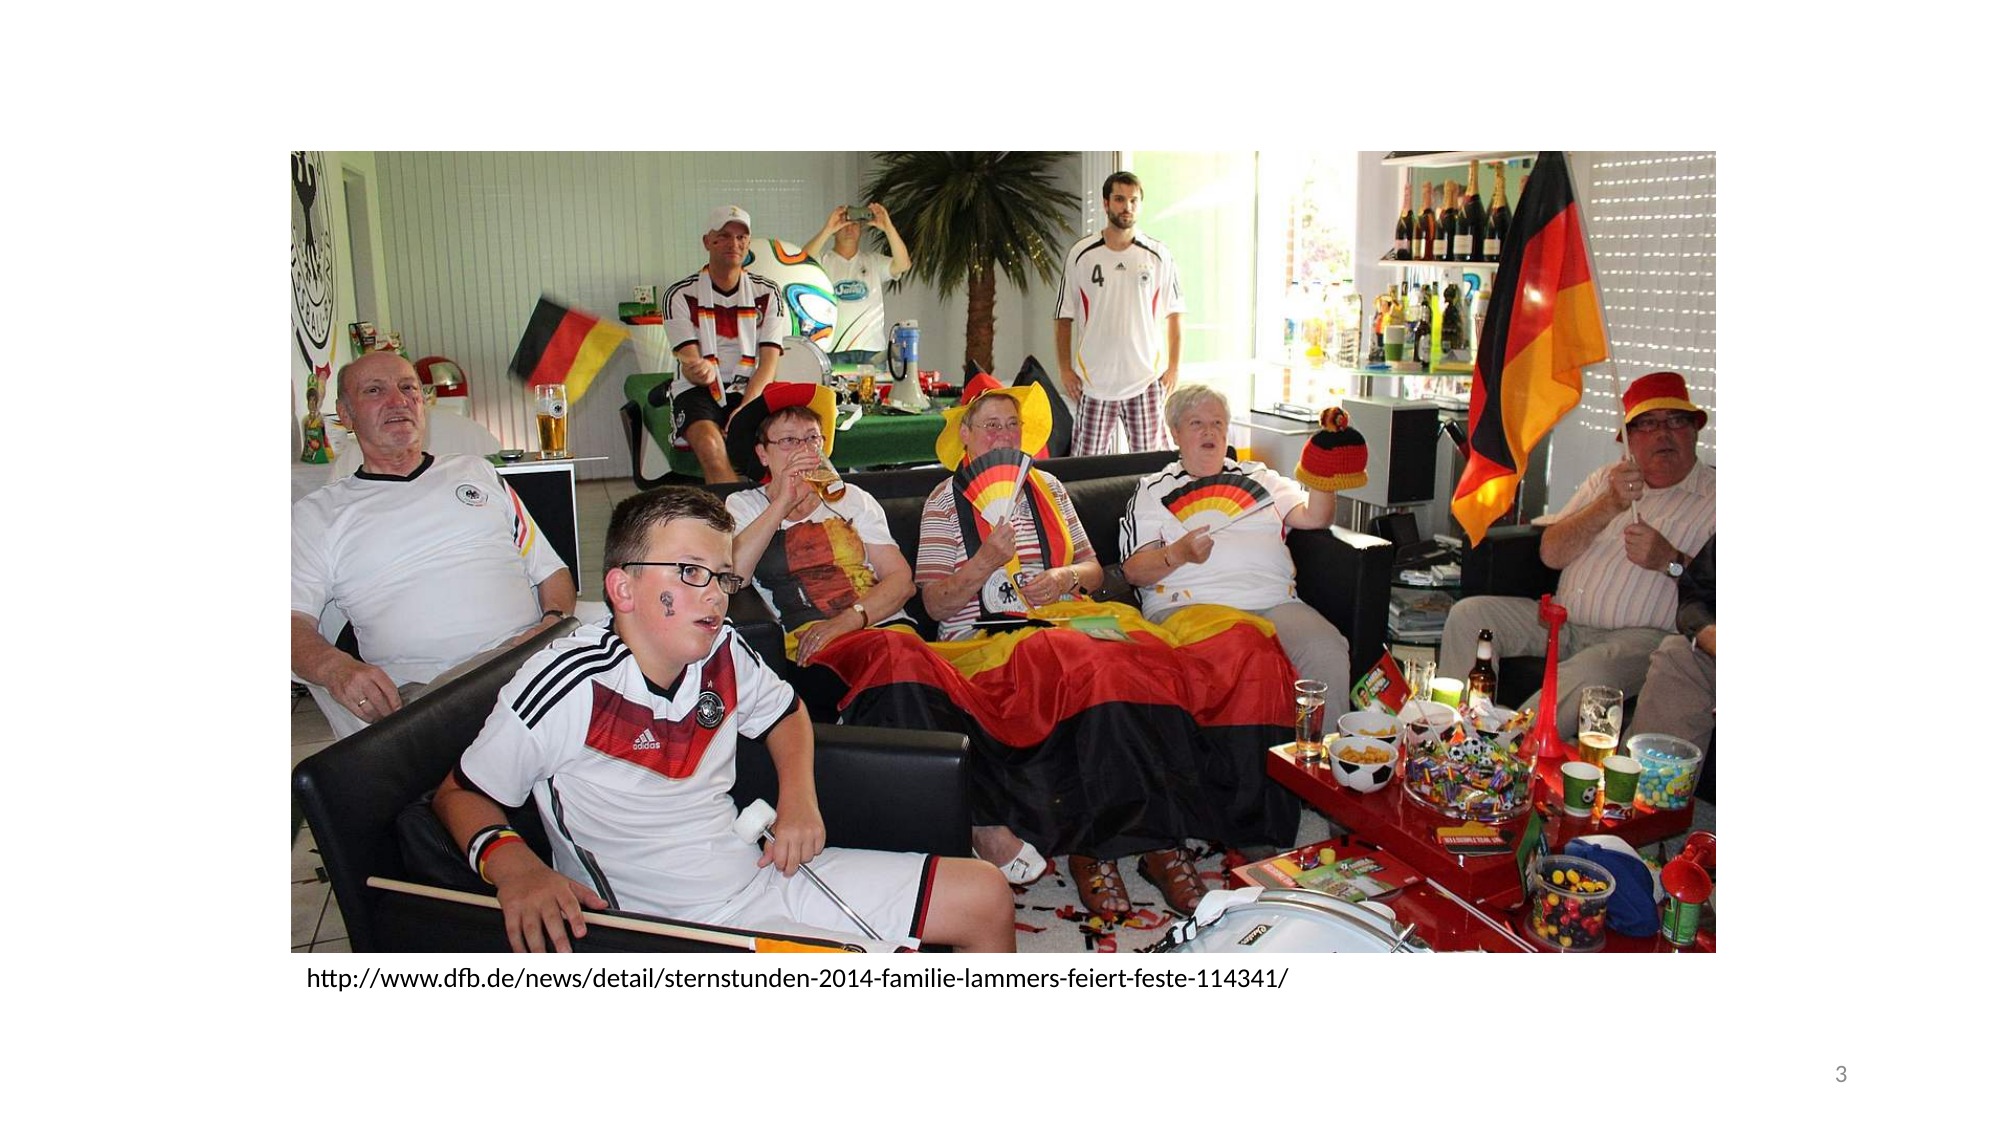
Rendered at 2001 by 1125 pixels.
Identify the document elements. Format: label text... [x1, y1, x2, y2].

picture [291, 151, 1716, 953]
text_box http://www.dfb.de/news/detail/sternstunden-2014-familie-lammers-feiert-feste-114341/ [291, 953, 1677, 1000]
slide_number 3 [1412, 1042, 1863, 1103]
